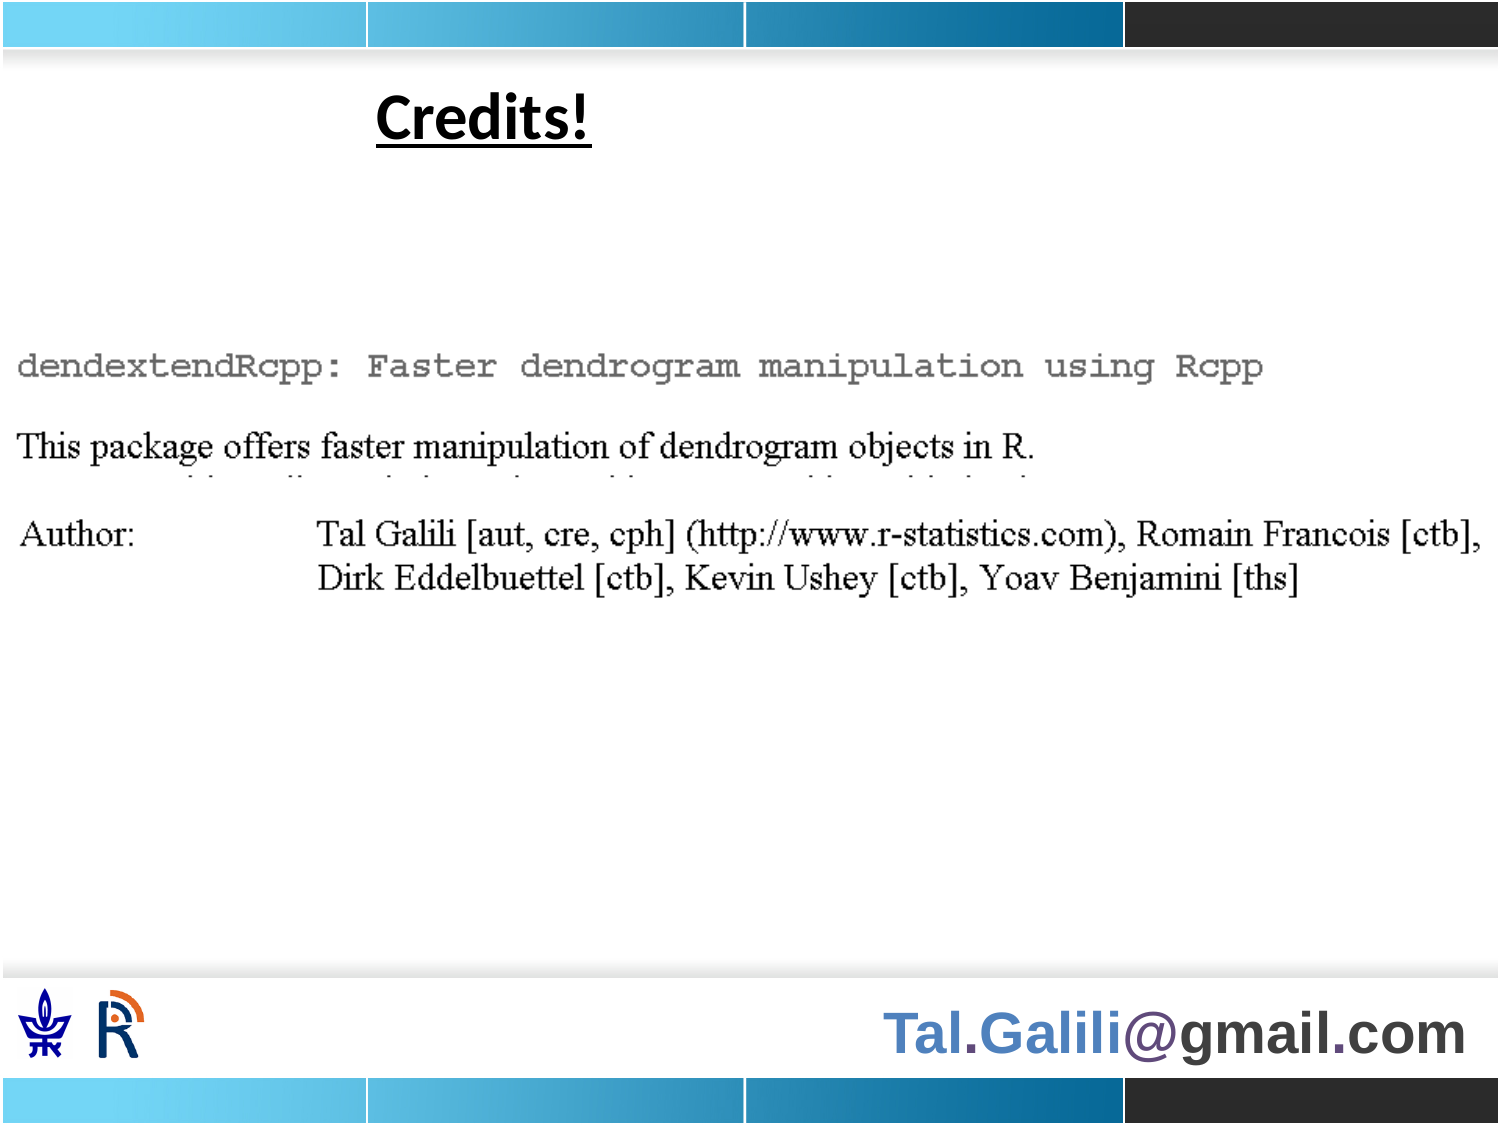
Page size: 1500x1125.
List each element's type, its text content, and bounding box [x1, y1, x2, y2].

text_box Credits! [361, 65, 607, 160]
picture [0, 0, 1500, 1125]
